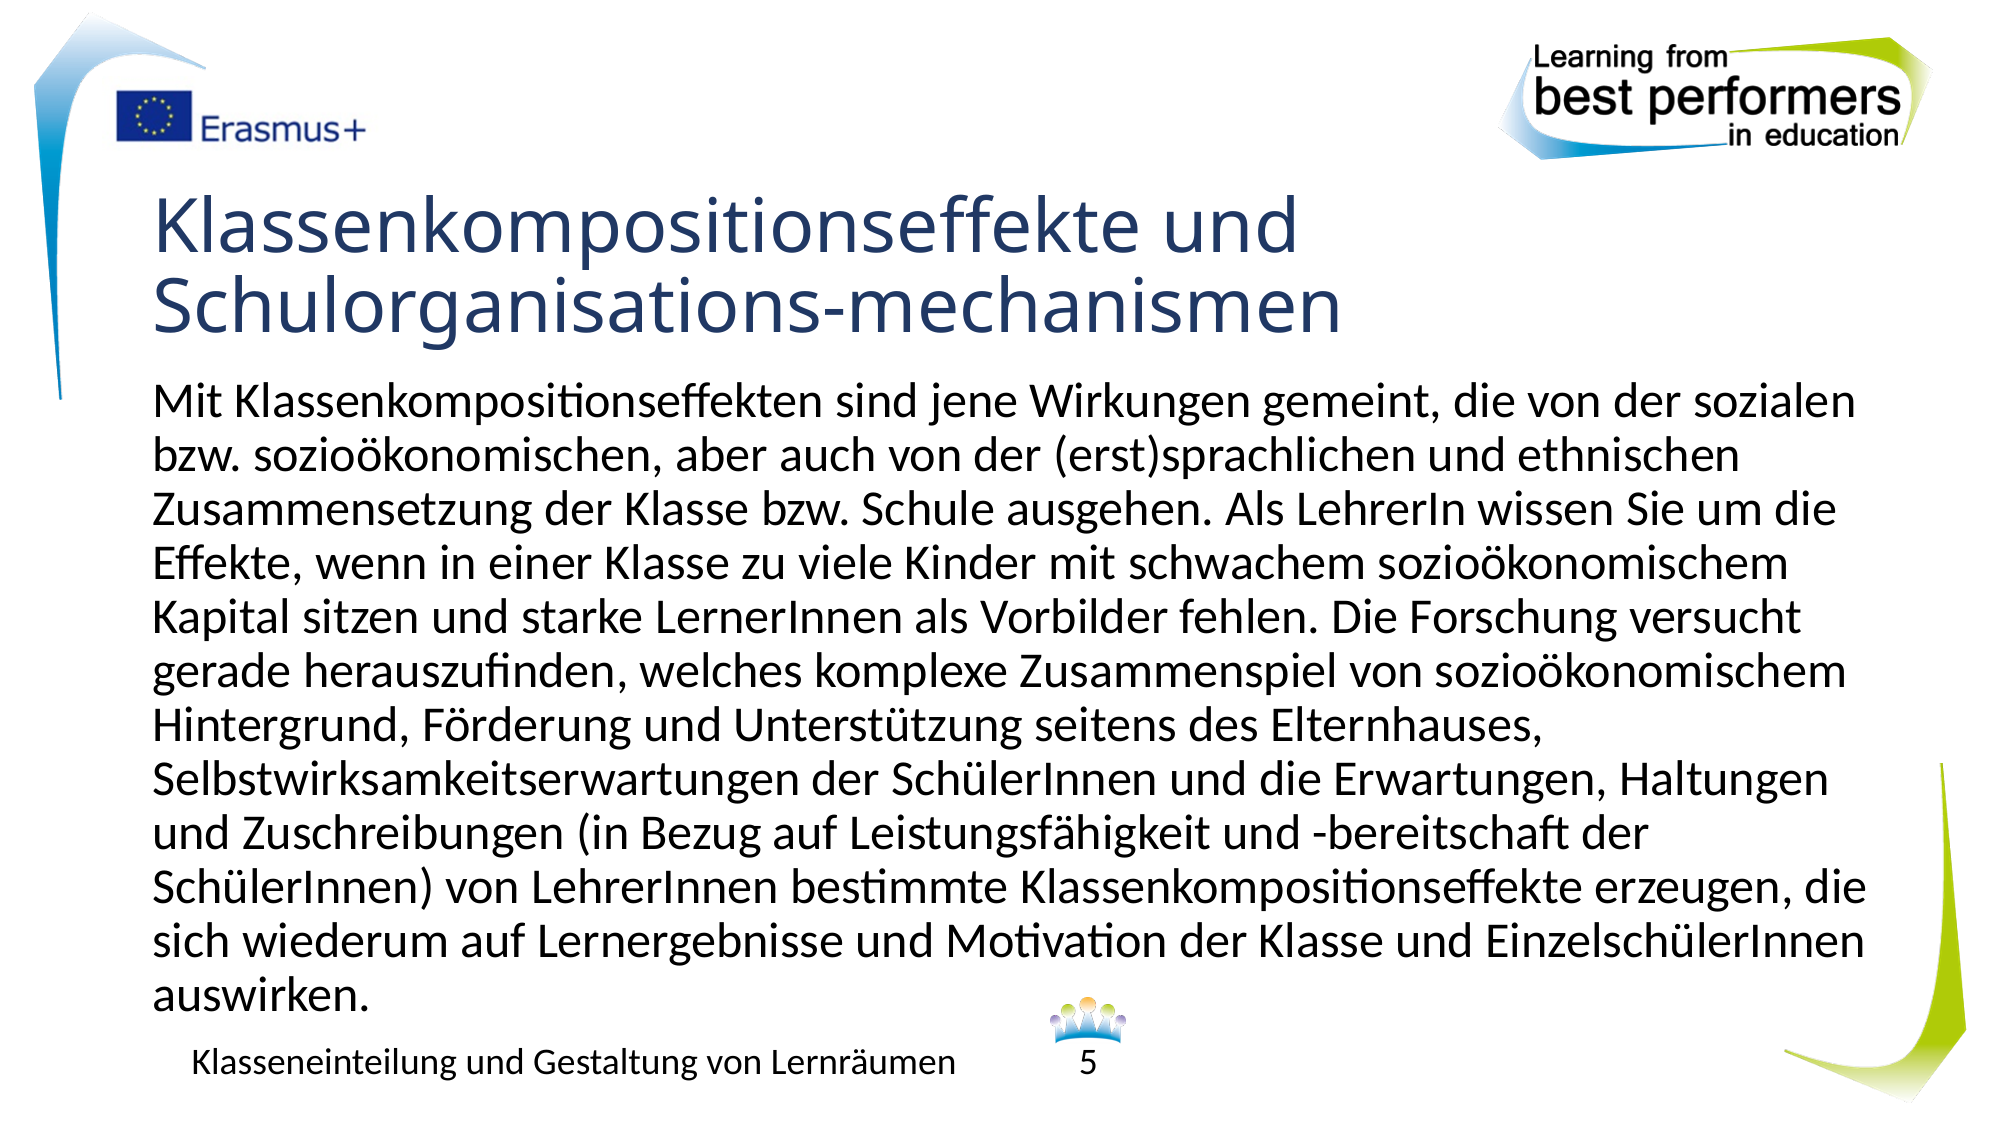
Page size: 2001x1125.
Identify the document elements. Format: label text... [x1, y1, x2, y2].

footer Klasseneinteilung und Gestaltung von Lernräumen [176, 1029, 863, 1090]
picture [1759, 763, 1967, 1103]
list Mit Klassenkompositionseffekten sind jene Wirkungen gemeint, die von der sozialen bzw. sozioökonomischen, aber auch von der (erst)sprachlichen und ethnischen Zusammensetzung der Klasse bzw. Schule ausgehen. Als LehrerIn wissen Sie um die Effekte, wenn in einer Klasse zu viele Kinder mit schwachem sozioökonomischem Kapital sitzen und starke LernerInnen als Vorbilder fehlen. Die Forschung versucht gerade herauszufinden, welches komplexe Zusammenspiel von sozioökonomischem Hintergrund, Förderung und Unterstützung seitens des Elternhauses, Selbstwirksamkeitserwartungen der SchülerInnen und die Erwartungen, Haltungen und Zuschreibungen (in Bezug auf Leistungsfähigkeit und -bereitschaft der SchülerInnen) von LehrerInnen bestimmte Klassenkompositionseffekte erzeugen, die sich wiederum auf Lernergebnisse und Motivation der Klasse und EinzelschülerInnen auswirken. [137, 366, 1886, 1044]
title Klassenkompositionseffekte und Schulorganisations-mechanismen [137, 179, 1863, 325]
slide_number 5 [863, 1029, 1314, 1090]
picture [1498, 37, 1933, 160]
picture [34, 12, 380, 404]
